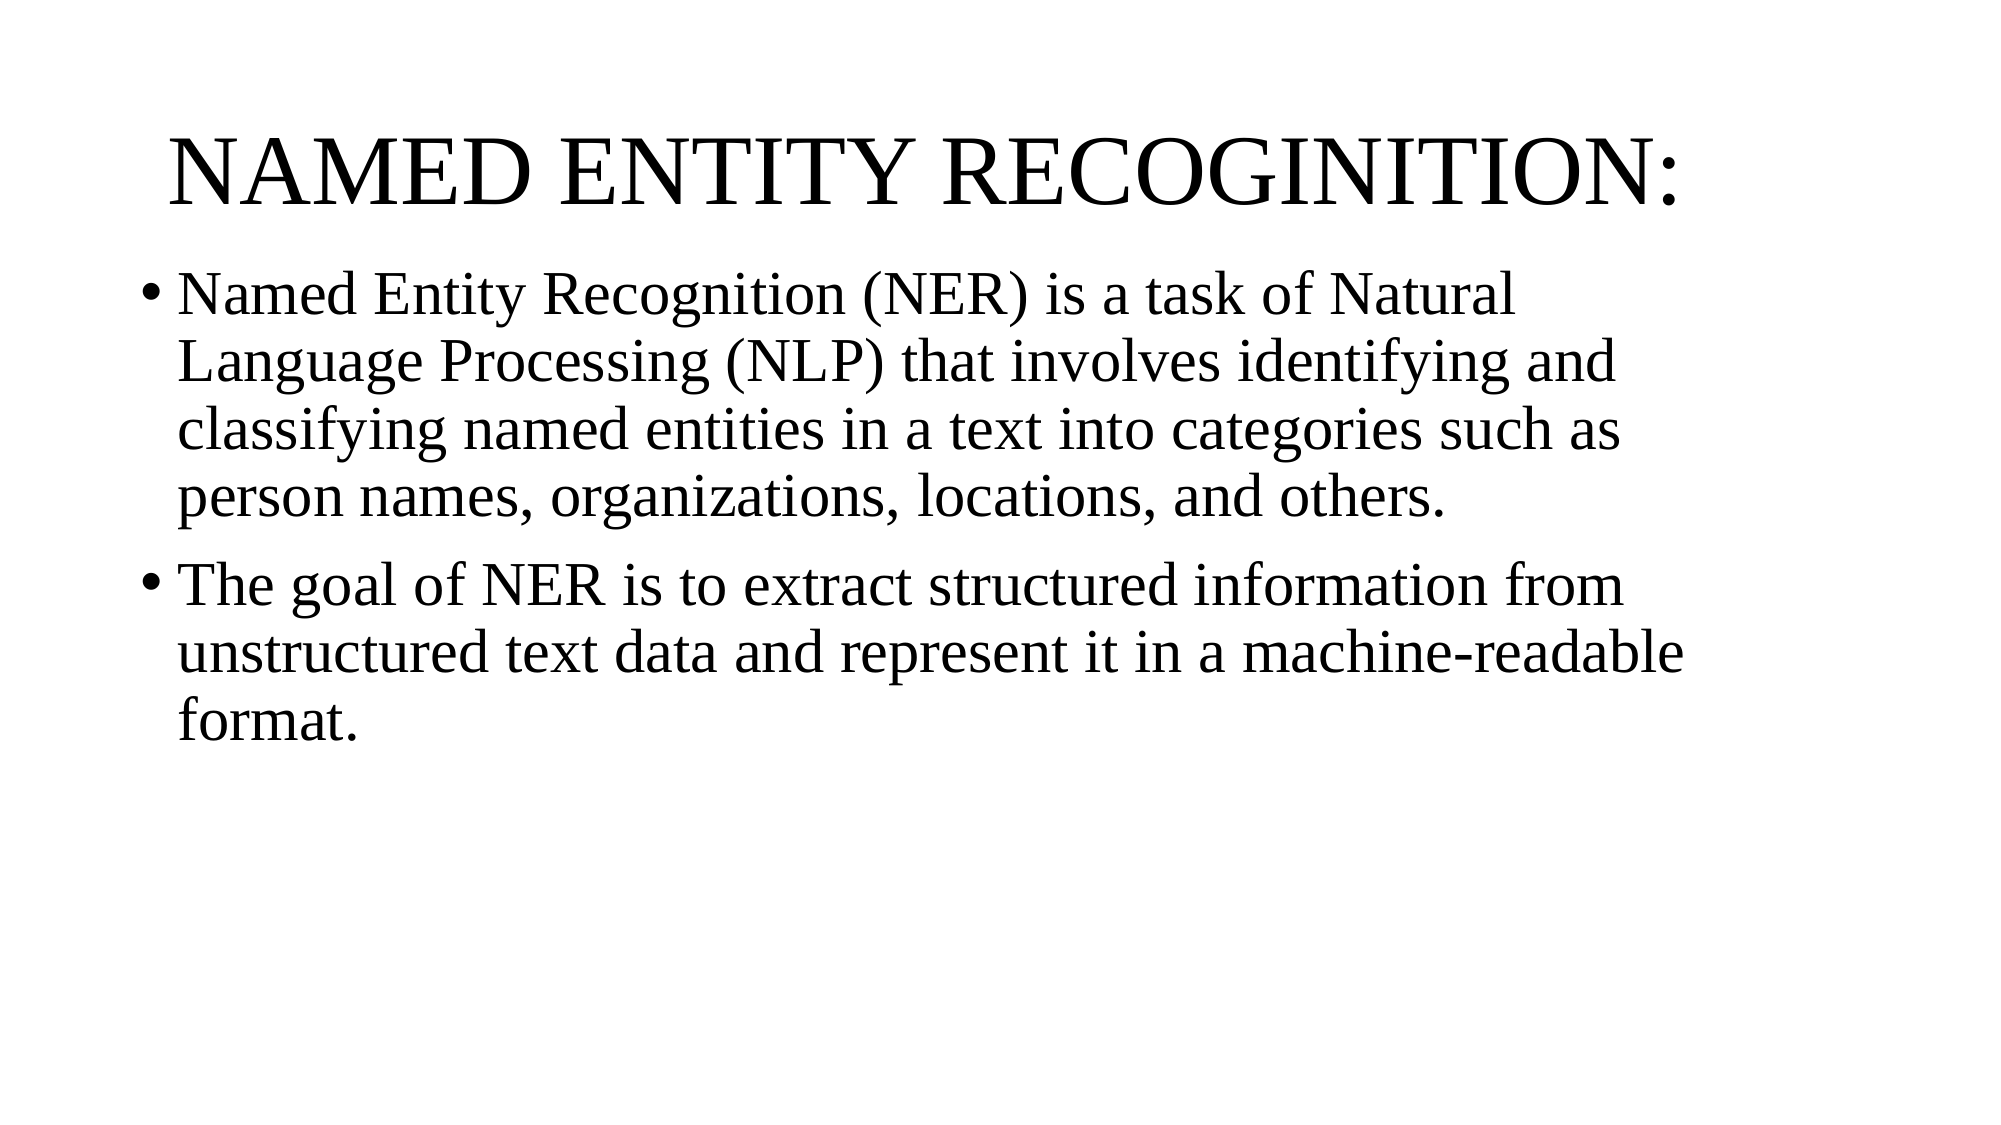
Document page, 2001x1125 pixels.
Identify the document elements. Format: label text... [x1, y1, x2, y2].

title NAMED ENTITY RECOGINITION: [152, 48, 1787, 253]
list Named Entity Recognition (NER) is a task of Natural Language Processing (NLP) that involves identifying and classifying named entities in a text into categories such as person names, organizations, locations, and others. The goal of NER is to extract structured information from unstructured text data and represent it in a machine-readable format. [125, 253, 1787, 974]
